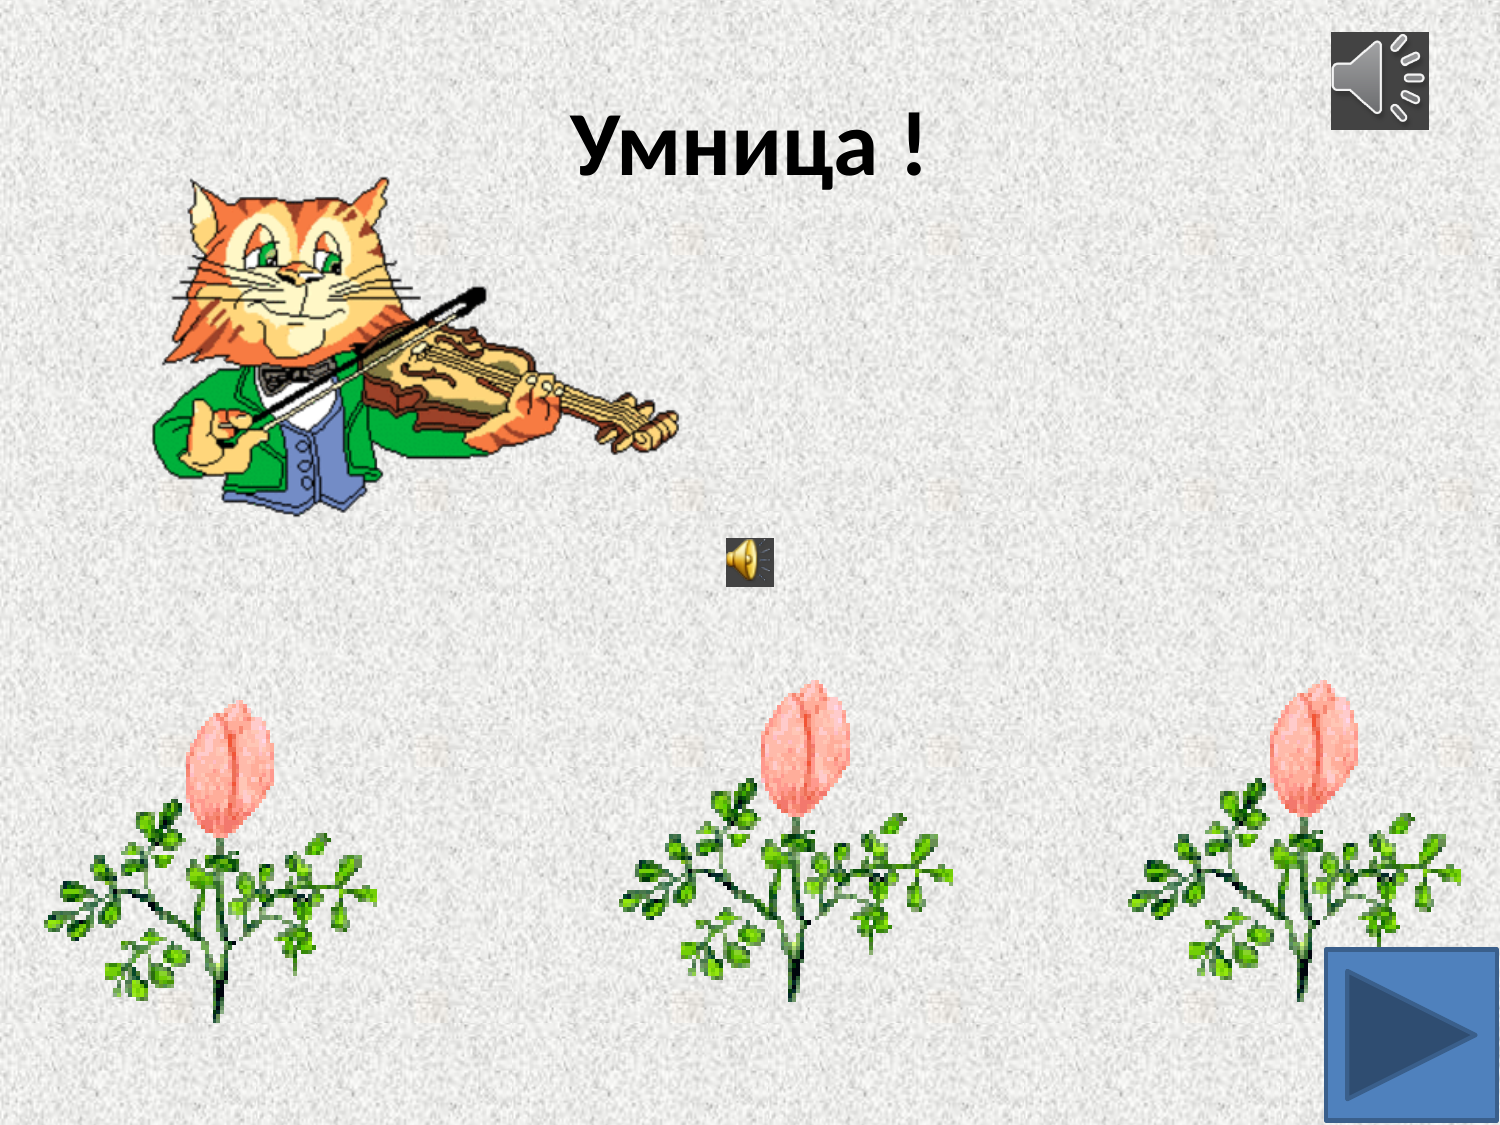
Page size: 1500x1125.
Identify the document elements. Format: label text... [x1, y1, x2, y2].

text_box [1324, 1018, 1499, 1123]
title Умница ! [75, 45, 1425, 233]
picture [0, 0, 1500, 1125]
